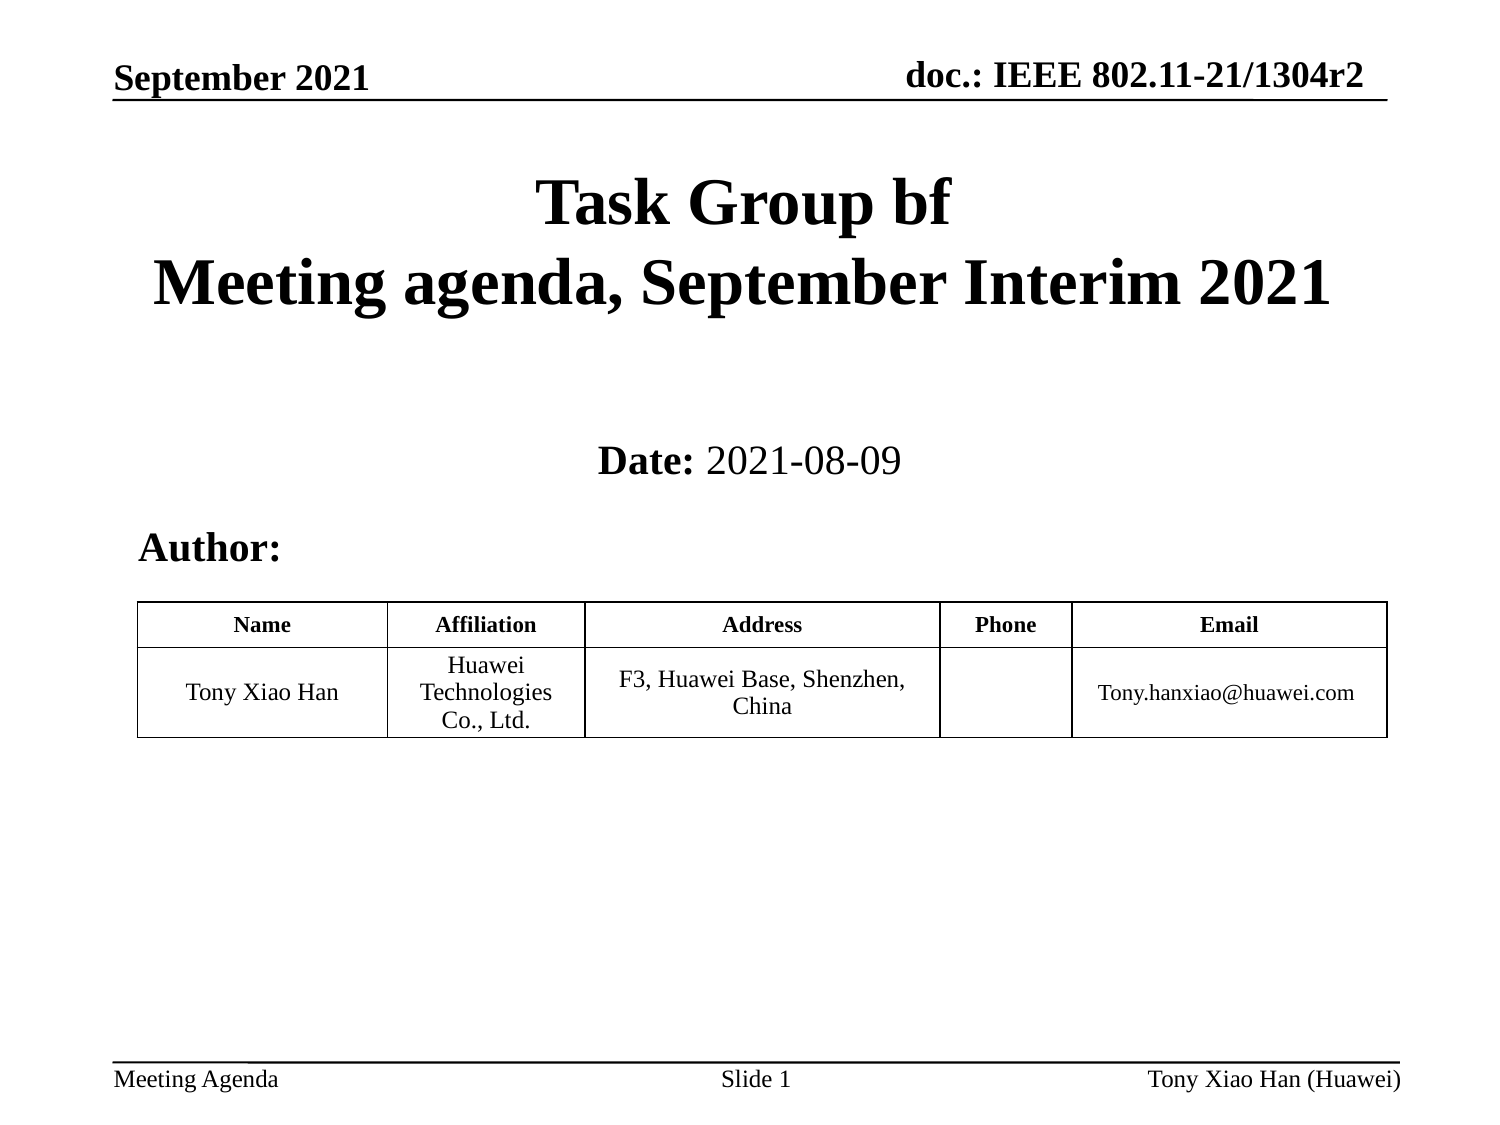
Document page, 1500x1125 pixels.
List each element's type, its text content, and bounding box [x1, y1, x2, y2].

table_cell Tony Xiao Han [138, 648, 387, 737]
table_cell Tony.hanxiao@huawei.com [1073, 648, 1386, 737]
title Task Group bf Meeting agenda, September Interim 2021 [62, 149, 1425, 325]
table_header Email [1073, 603, 1386, 647]
table_header Address [586, 603, 939, 647]
text_box Author: [112, 512, 350, 575]
table_cell F3, Huawei Base, Shenzhen, China [586, 648, 939, 737]
footer Tony Xiao Han (Huawei) [987, 1061, 1402, 1093]
table_header Name [138, 603, 387, 647]
table_header Phone [941, 603, 1071, 647]
table_cell [941, 648, 1071, 737]
slide_number Slide 1 [712, 1061, 800, 1093]
list Date: 2021-08-09 [112, 425, 1388, 488]
table_header Affiliation [388, 603, 584, 647]
table_cell Huawei Technologies Co., Ltd. [388, 648, 584, 737]
